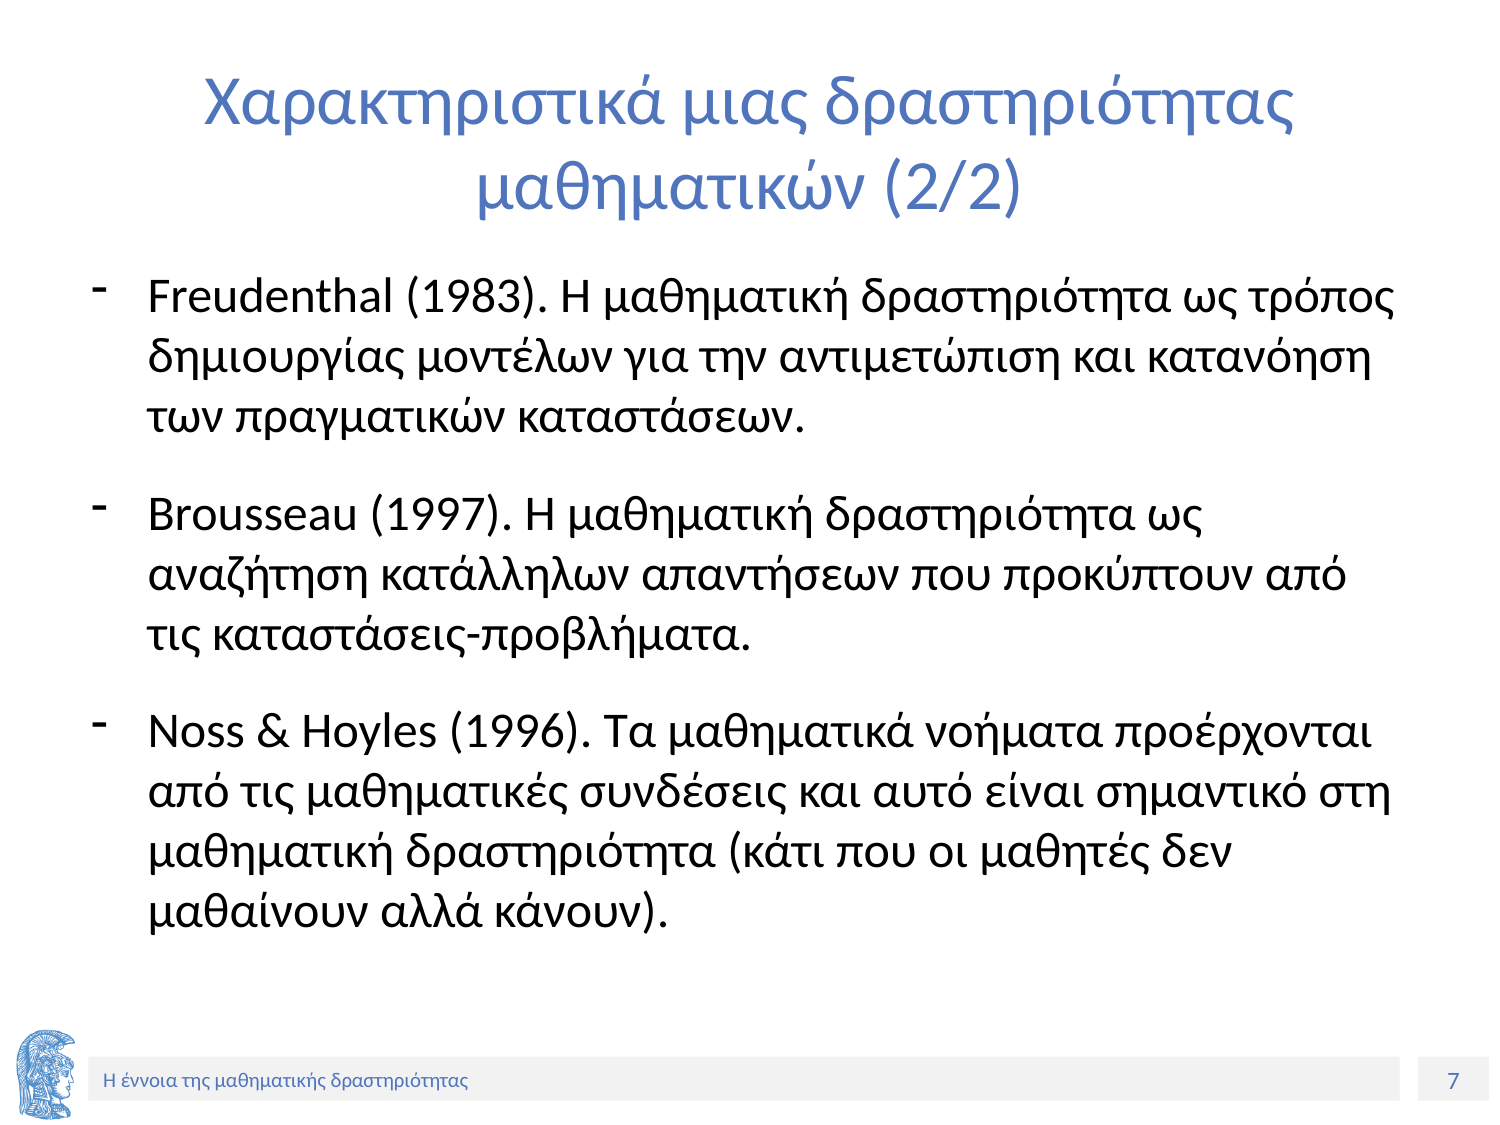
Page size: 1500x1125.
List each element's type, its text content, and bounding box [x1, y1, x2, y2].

title Χαρακτηριστικά μιας δραστηριότητας μαθηματικών (2/2) [75, 45, 1425, 233]
list Freudenthal (1983). Η μαθηματική δραστηριότητα ως τρόπος δημιουργίας μοντέλων για την αντιμετώπιση και κατανόηση των πραγματικών καταστάσεων. Brousseau (1997). Η μαθηματική δραστηριότητα ως αναζήτηση κατάλληλων απαντήσεων που προκύπτουν από τις καταστάσεις-προβλήματα. Noss & Hoyles (1996). Τα μαθηματικά νοήματα προέρχονται από τις μαθηματικές συνδέσεις και αυτό είναι σημαντικό στη μαθηματική δραστηριότητα (κάτι που οι μαθητές δεν μαθαίνουν αλλά κάνουν). [76, 255, 1427, 998]
picture [9, 1026, 81, 1120]
